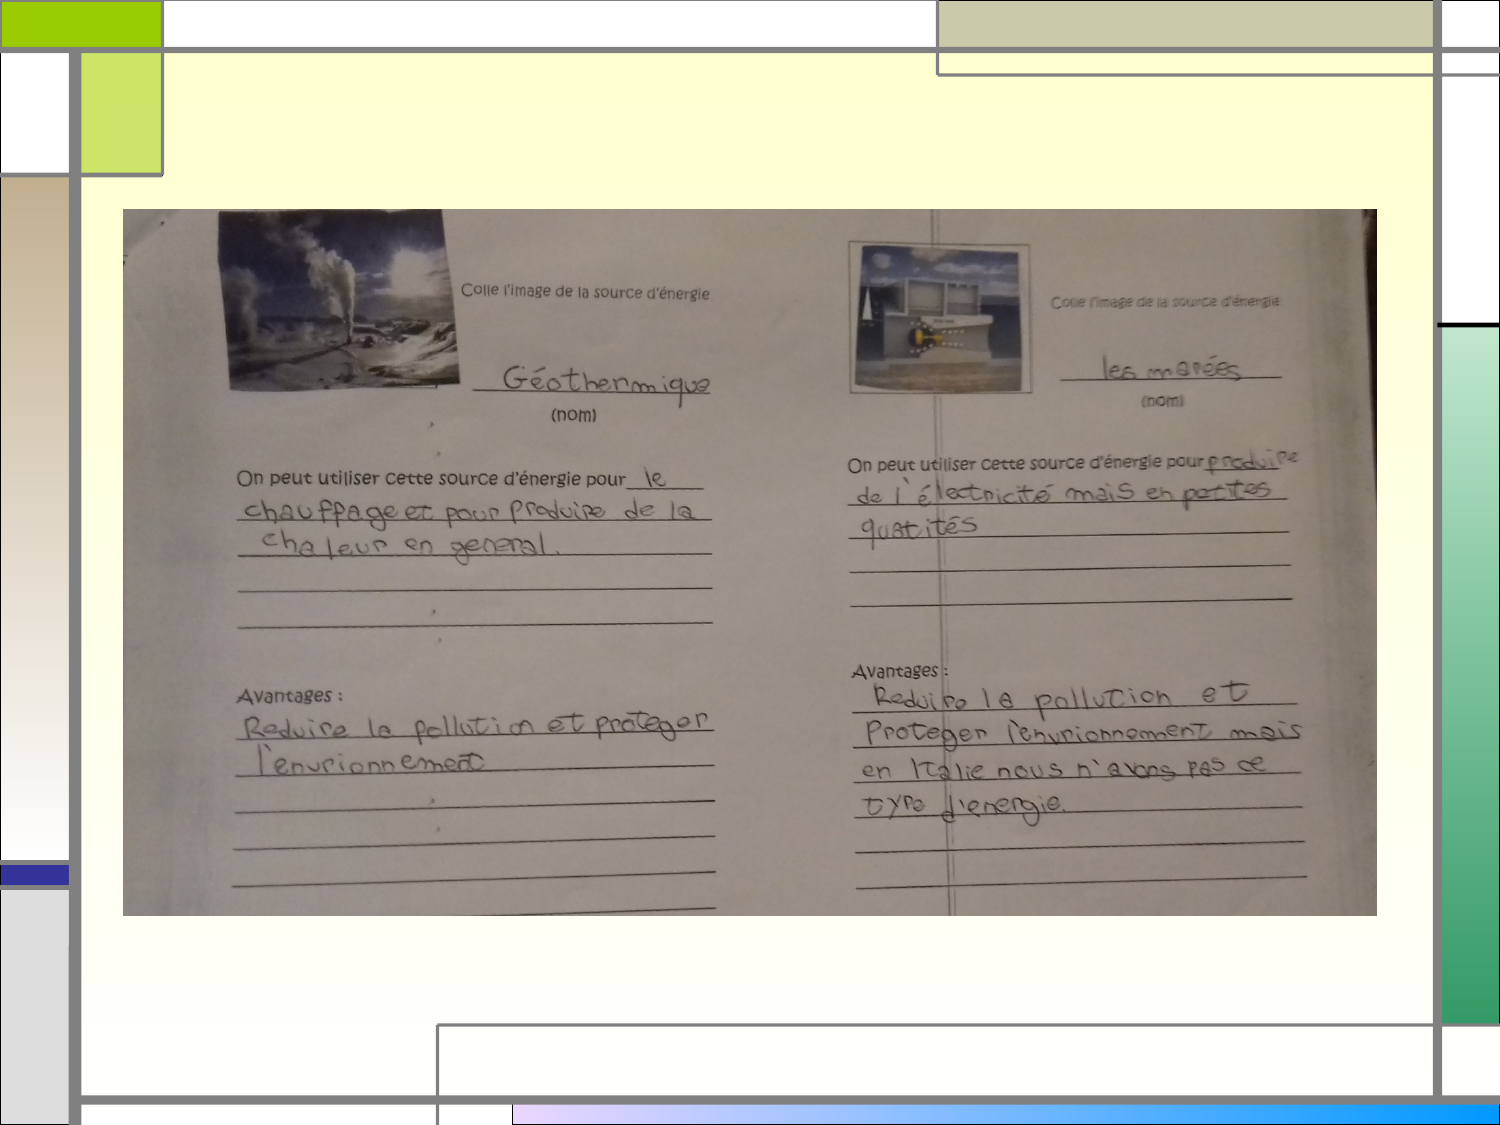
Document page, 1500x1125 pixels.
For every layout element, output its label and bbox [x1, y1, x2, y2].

picture [122, 209, 1378, 916]
